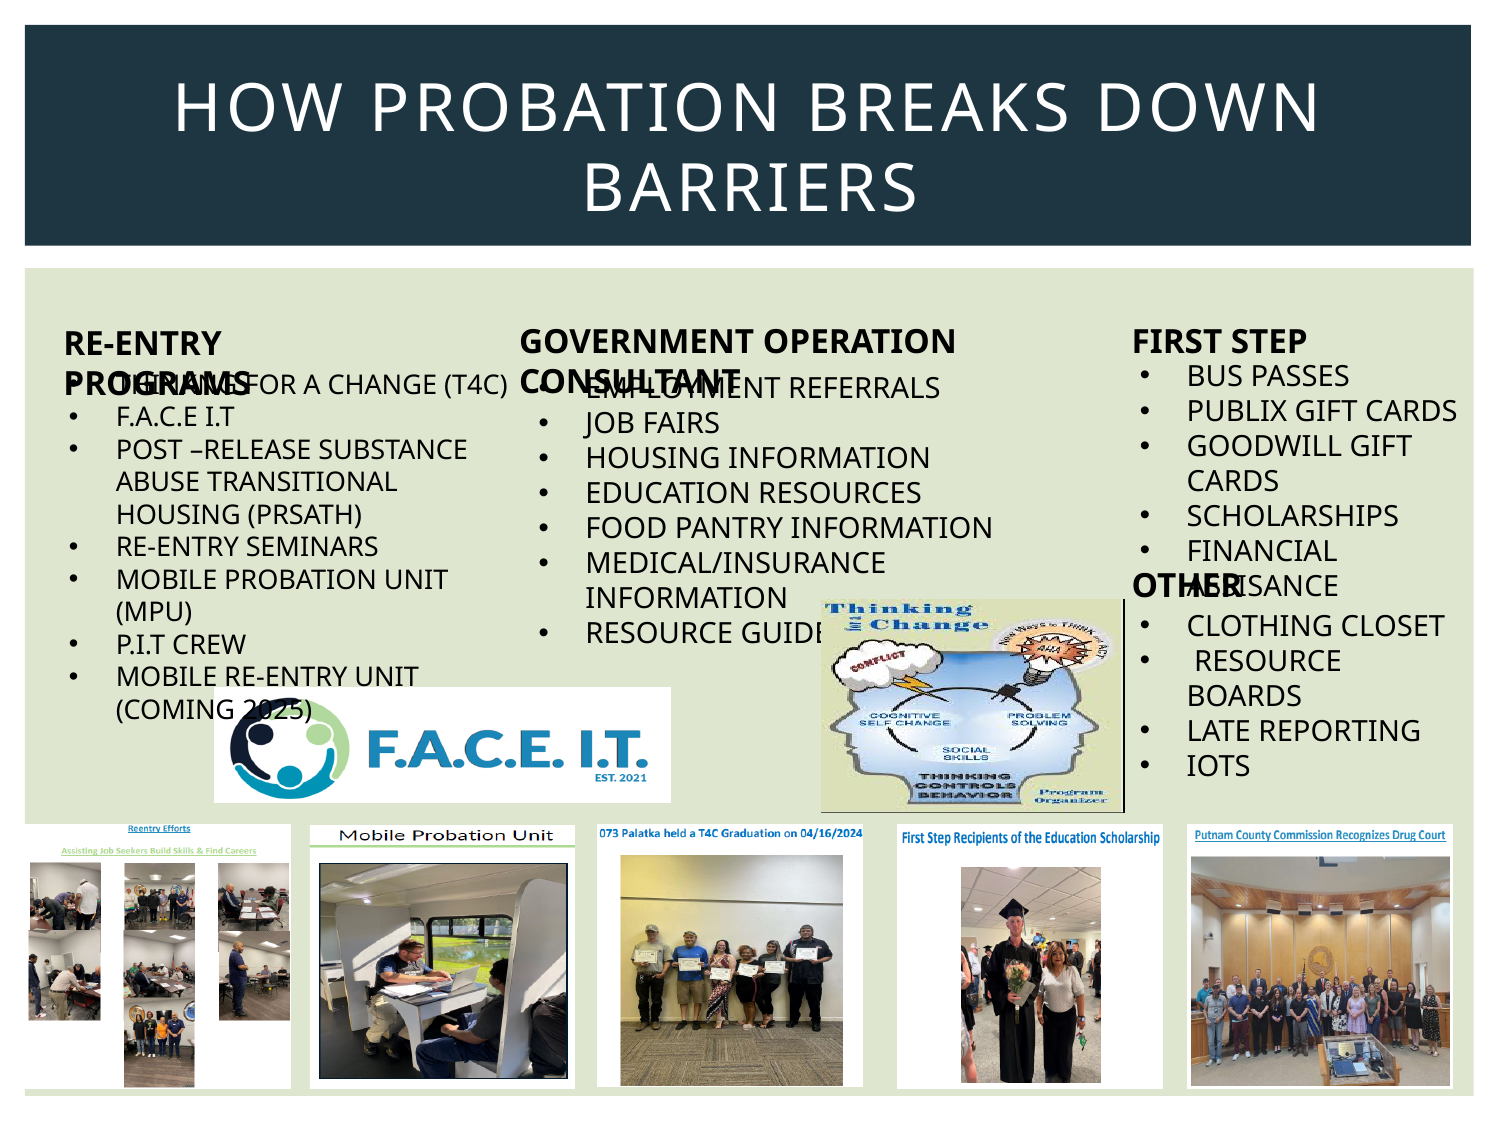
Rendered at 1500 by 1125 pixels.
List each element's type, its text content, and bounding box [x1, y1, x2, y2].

text_box EMPLOYMENT REFERRALS JOB FAIRS HOUSING INFORMATION EDUCATION RESOURCES FOOD PANTRY INFORMATION MEDICAL/INSURANCE INFORMATION RESOURCE GUIDE [530, 362, 1062, 692]
picture [24, 824, 291, 1089]
text_box RE-ENTRY PROGRAMS [48, 314, 424, 410]
title How probation breaks down barriers [62, 58, 1438, 232]
text_box BUS PASSES PUBLIX GIFT CARDS GOODWILL GIFT CARDS SCHOLARSHIPS FINANCIAL ASSISANCE [1124, 349, 1500, 610]
text_box FIRST STEP [1116, 312, 1391, 368]
picture [897, 824, 1163, 1089]
picture [821, 599, 1126, 813]
text_box OTHER [1116, 552, 1124, 599]
picture [214, 687, 671, 803]
picture [1187, 824, 1453, 1089]
text_box GOVERNMENT OPERATION CONSULTANT [504, 312, 1117, 408]
text_box CLOTHING CLOSET RESOURCE BOARDS LATE REPORTING IOTS [1125, 610, 1475, 825]
picture [309, 824, 576, 1089]
picture [597, 824, 863, 1087]
text_box THINKNG FOR A CHANGE (T4C) F.A.C.E I.T POST –RELEASE SUBSTANCE ABUSE TRANSITIONAL HOUSING (PRSATH) RE-ENTRY SEMINARS MOBILE PROBATION UNIT (MPU) P.I.T CREW MOBILE RE-ENTRY UNIT (COMING 2025) [54, 360, 530, 732]
